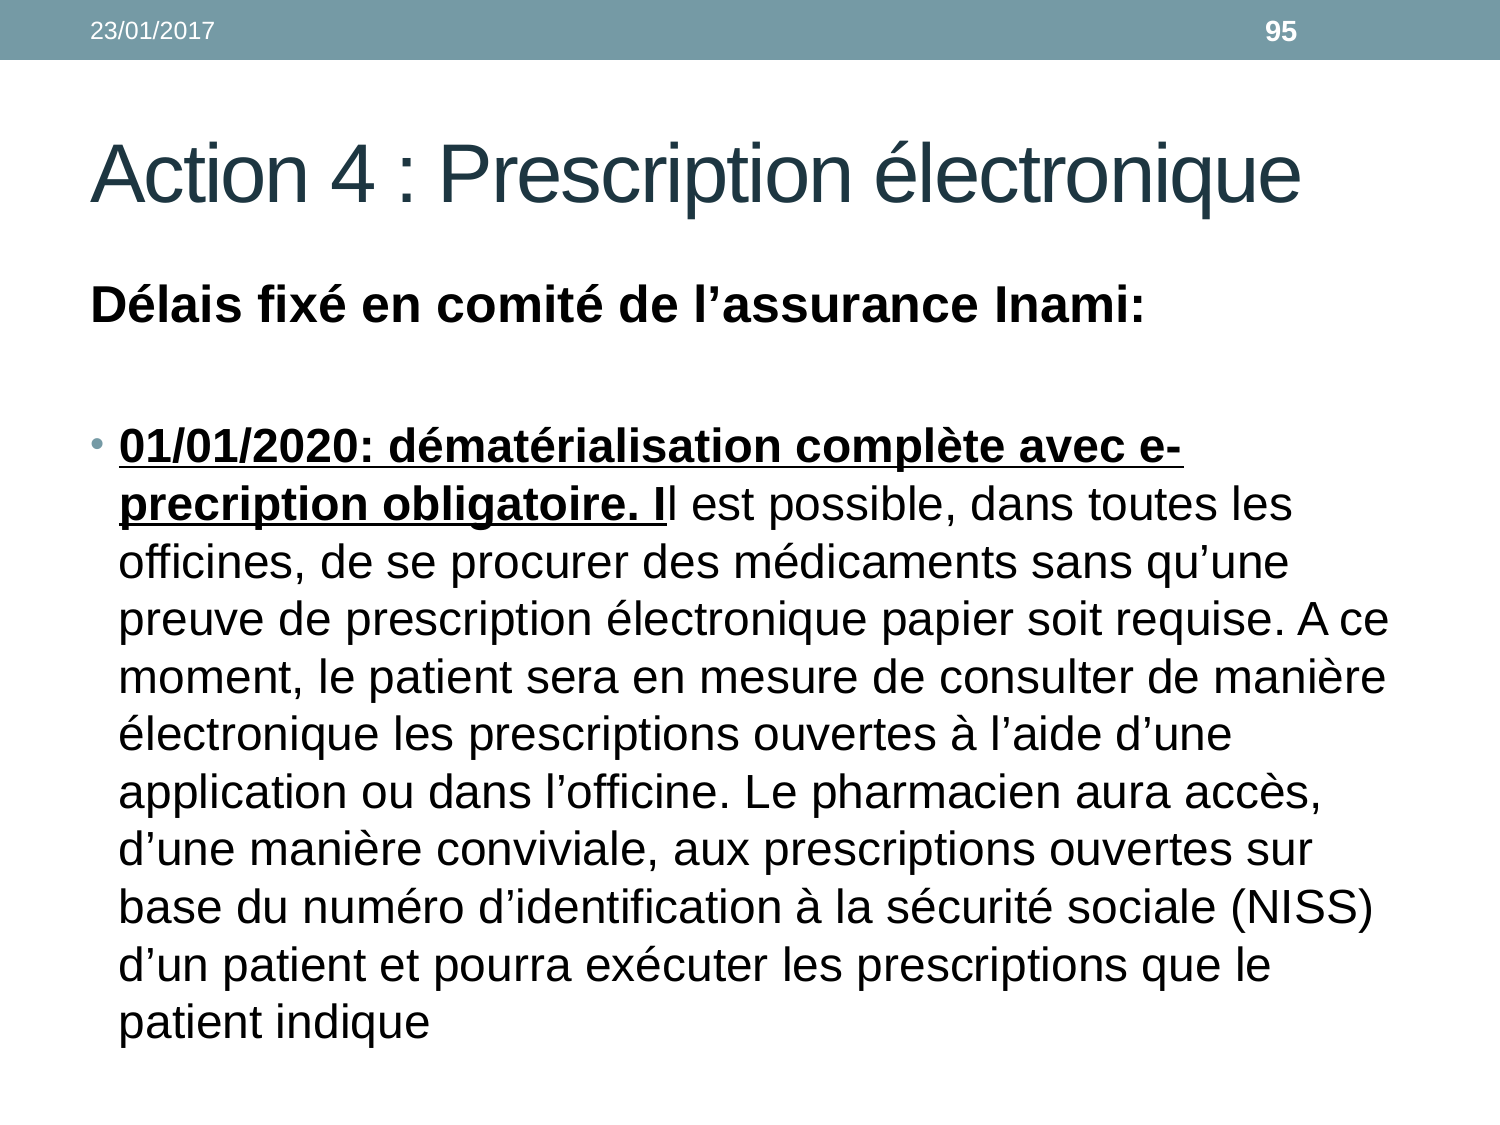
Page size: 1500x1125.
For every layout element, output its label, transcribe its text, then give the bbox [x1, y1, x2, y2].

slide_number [75, 3, 550, 57]
title Action 4 : Prescription électronique [75, 87, 1425, 250]
slide_number 95 [1250, 3, 1425, 57]
list Délais fixé en comité de l’assurance Inami: 01/01/2020: dématérialisation complète avec e-precription obligatoire. Il est possible, dans toutes les officines, de se procurer des médicaments sans qu’une preuve de prescription électronique papier soit requise. A ce moment, le patient sera en mesure de consulter de manière électronique les prescriptions ouvertes à l’aide d’une application ou dans l’officine. Le pharmacien aura accès, d’une manière conviviale, aux prescriptions ouvertes sur base du numéro d’identification à la sécurité sociale (NISS) d’un patient et pourra exécuter les prescriptions que le patient indique [75, 262, 1425, 1063]
